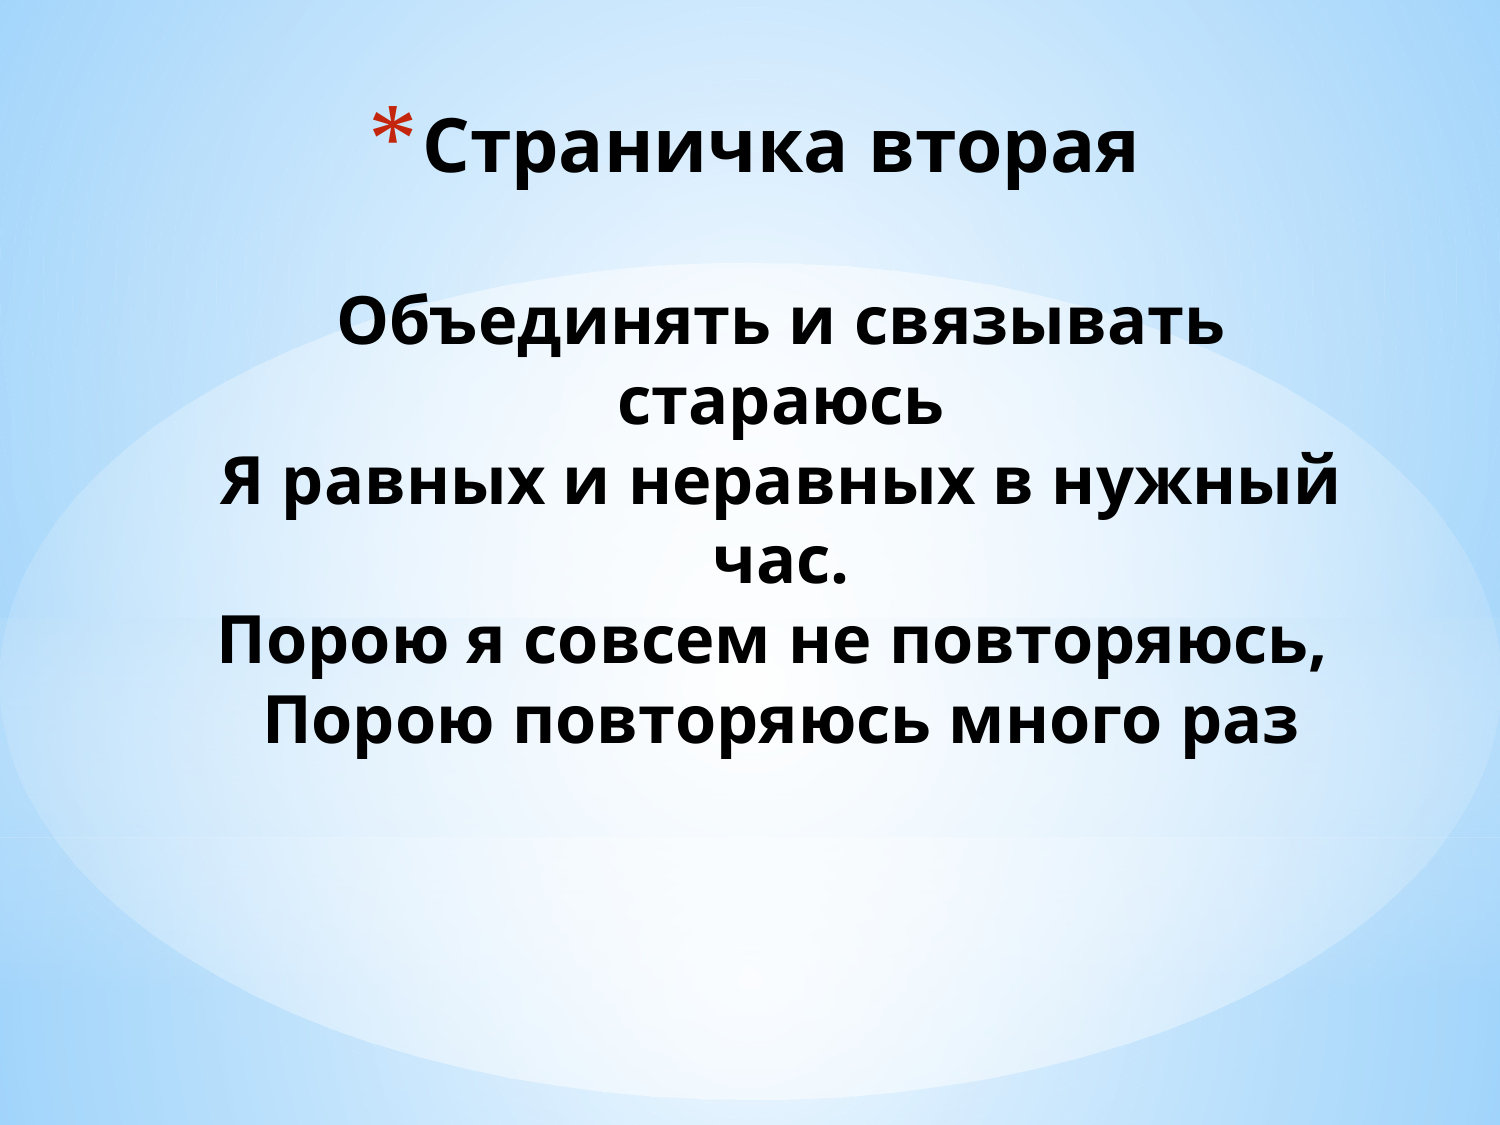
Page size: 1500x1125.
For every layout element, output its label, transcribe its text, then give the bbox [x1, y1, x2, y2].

title Страничка вторая Объединять и связывать стараюсь Я равных и неравных в нужный час. Порою я совсем не повторяюсь, Порою повторяюсь много раз [147, 90, 1363, 905]
